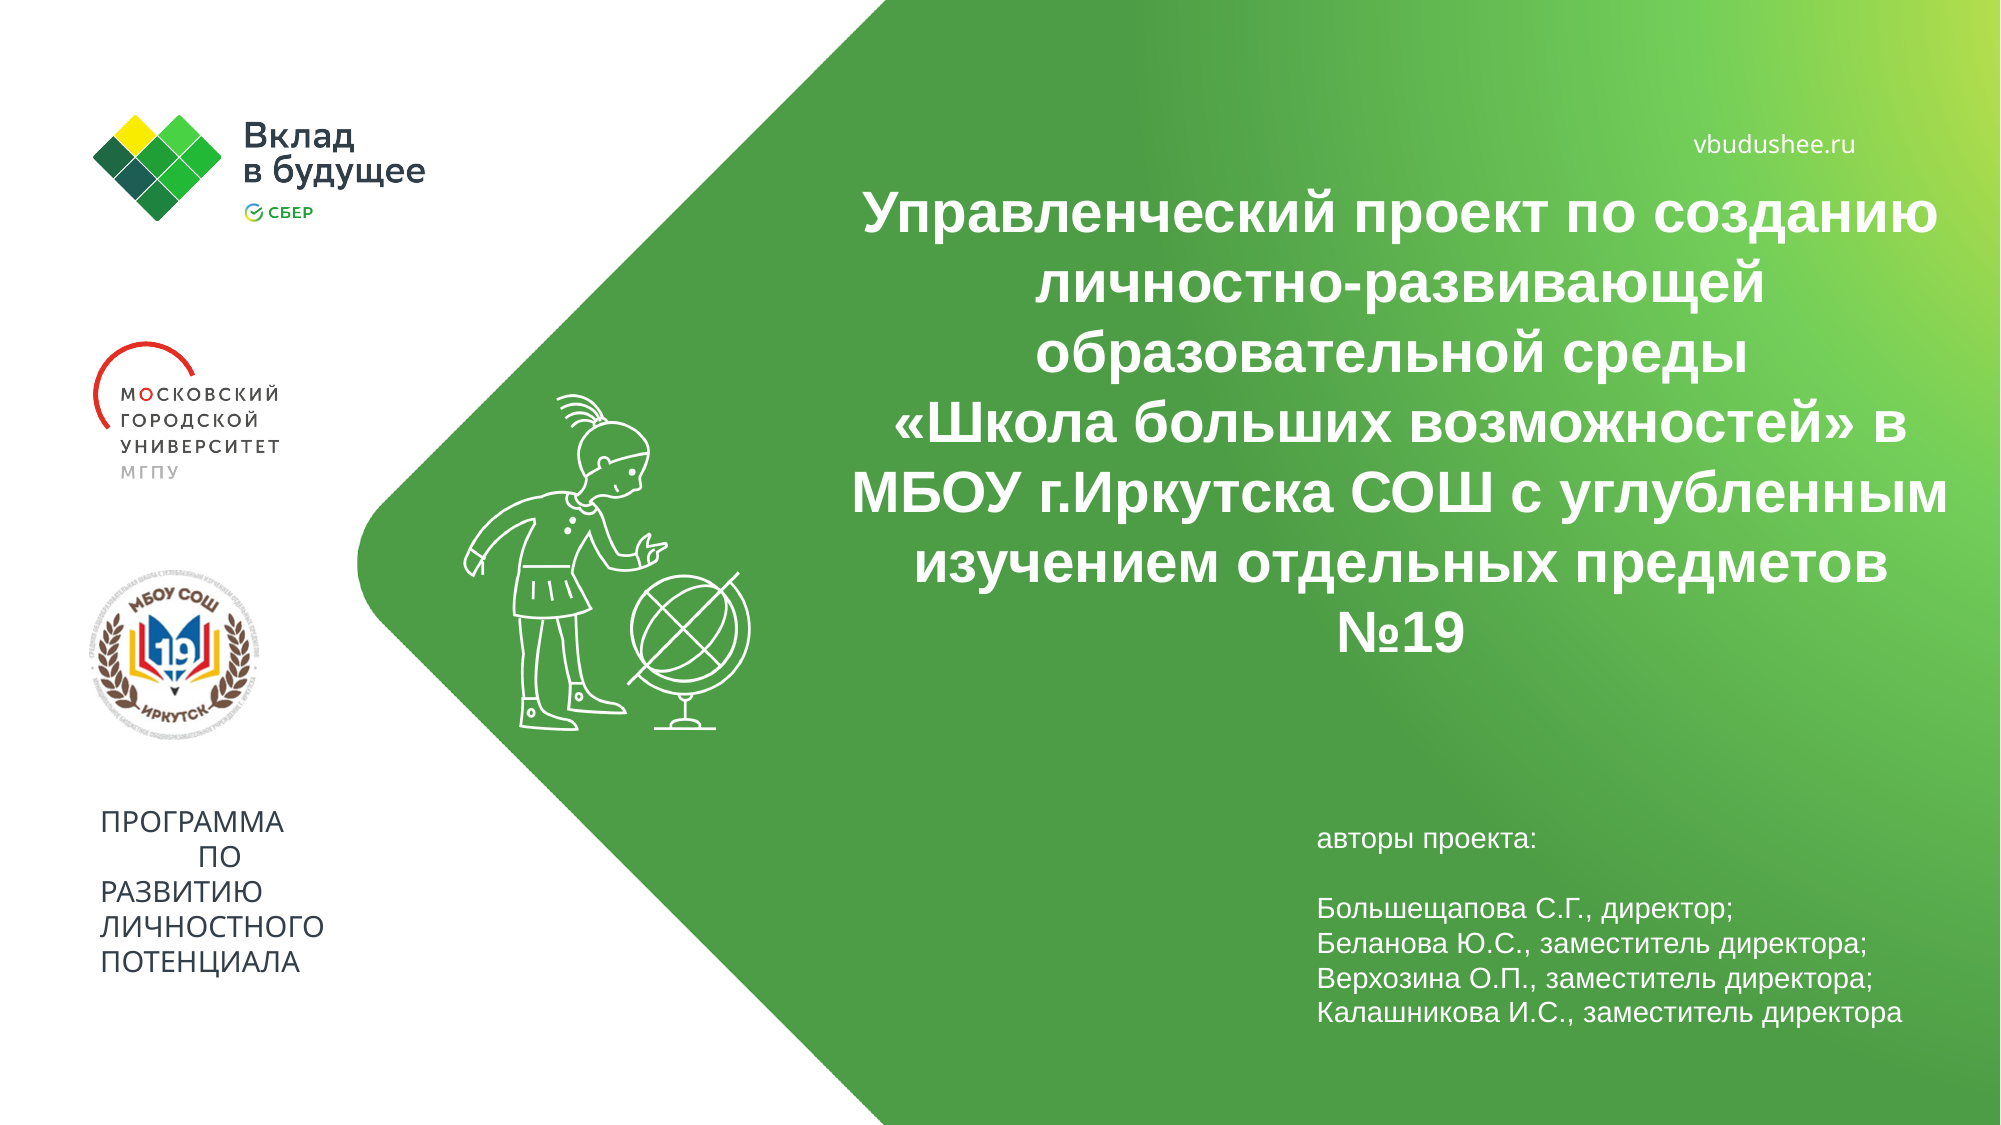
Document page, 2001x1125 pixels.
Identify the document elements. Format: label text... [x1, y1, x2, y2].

text_box vbudushee.ru [1678, 121, 1969, 166]
picture [93, 341, 279, 479]
text_box авторы проекта: Большещапова С.Г., директор; Беланова Ю.С., заместитель директора; Верхозина О.П., заместитель директора; Калашникова И.С., заместитель директора [1301, 811, 1939, 1037]
picture [93, 0, 2001, 1125]
text_box Управленческий проект по созданию личностно-развивающей образовательной среды «Школа больших возможностей» в МБОУ г.Иркутска СОШ с углубленным изучением отдельных предметов №19 [833, 166, 1969, 707]
picture [89, 569, 259, 740]
